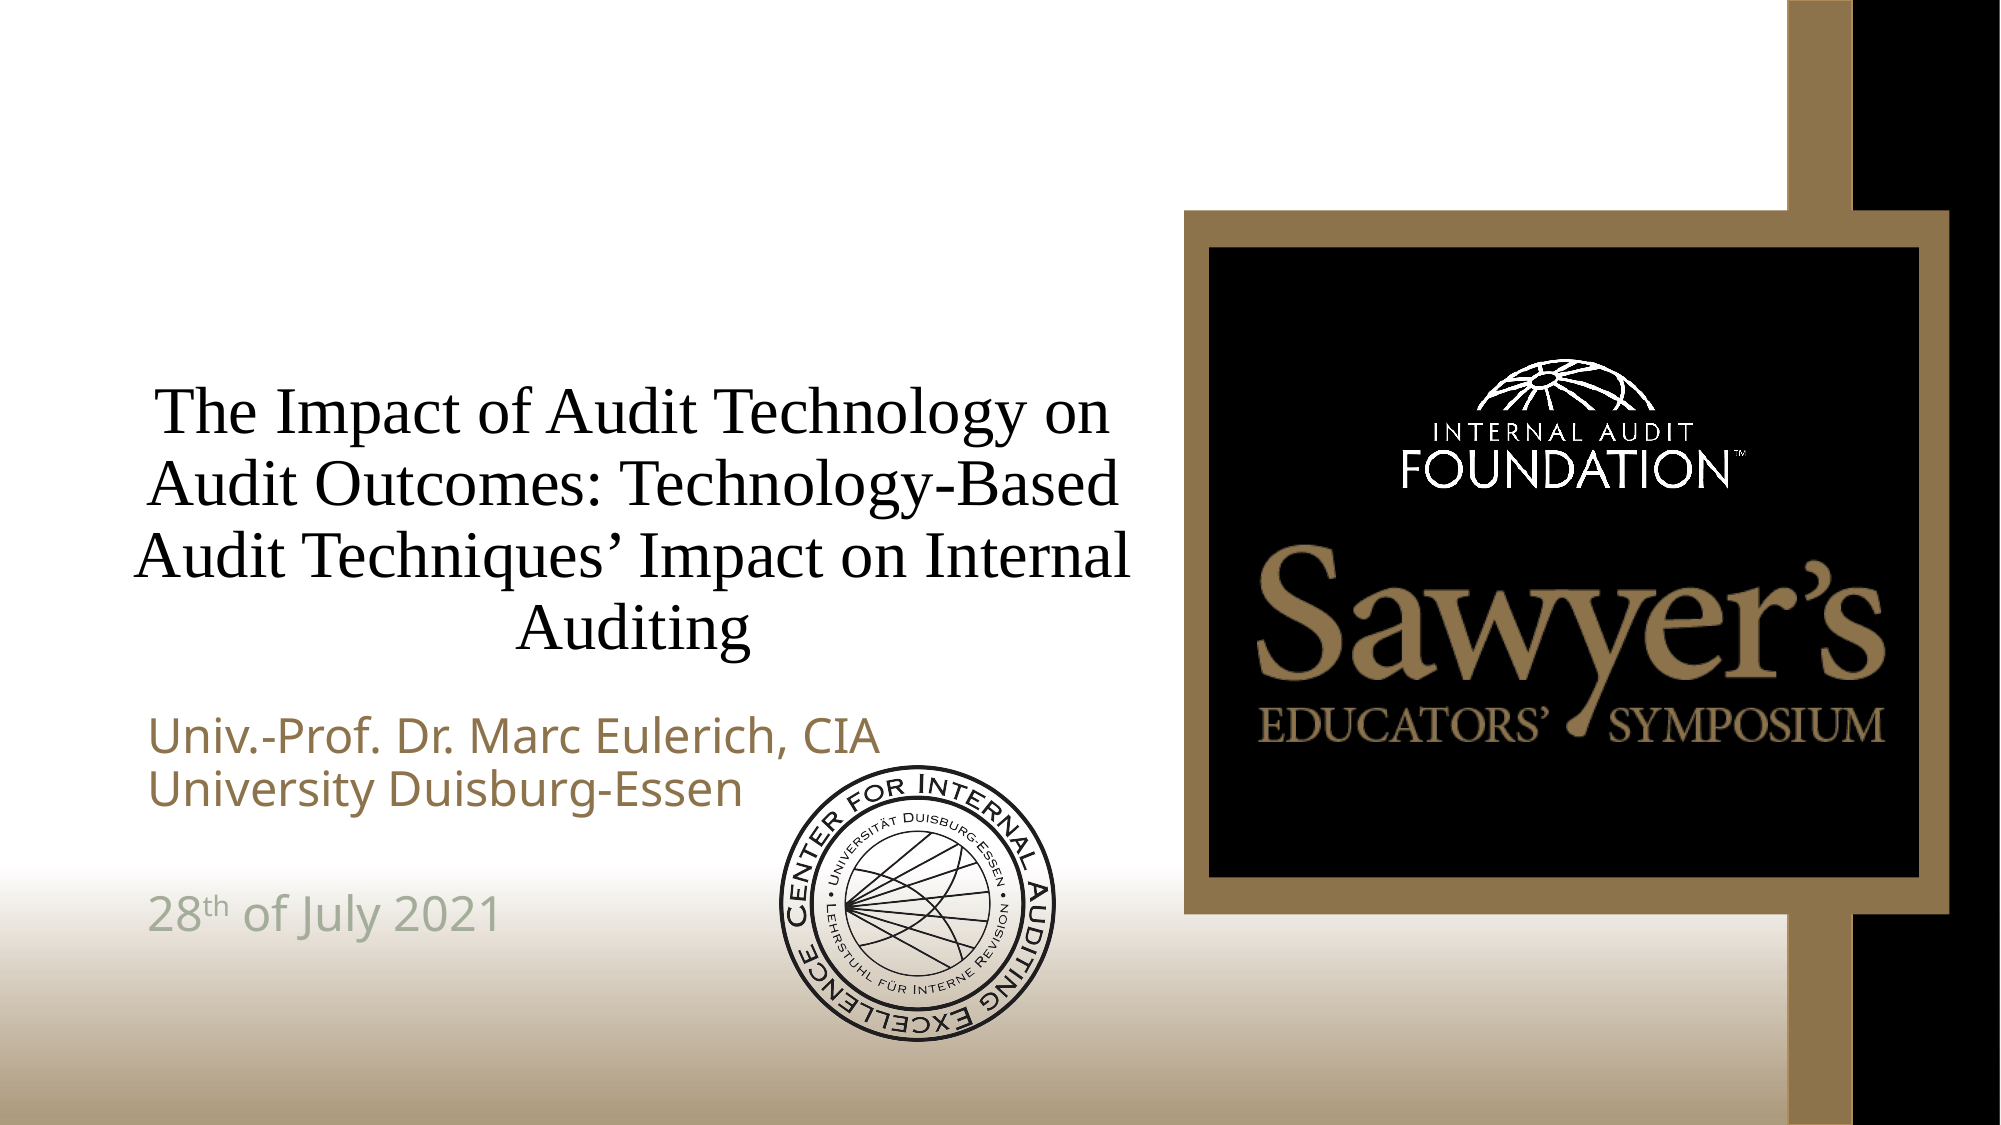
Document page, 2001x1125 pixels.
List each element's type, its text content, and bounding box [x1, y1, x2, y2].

list Univ.-Prof. Dr. Marc Eulerich, CIA University Duisburg-Essen 28th of July 2021 [132, 704, 1159, 951]
title The Impact of Audit Technology on Audit Outcomes: Technology-Based Audit Techniques’ Impact on Internal Auditing [73, 339, 1195, 672]
picture [0, 0, 1787, 1125]
picture [1227, 263, 1917, 785]
